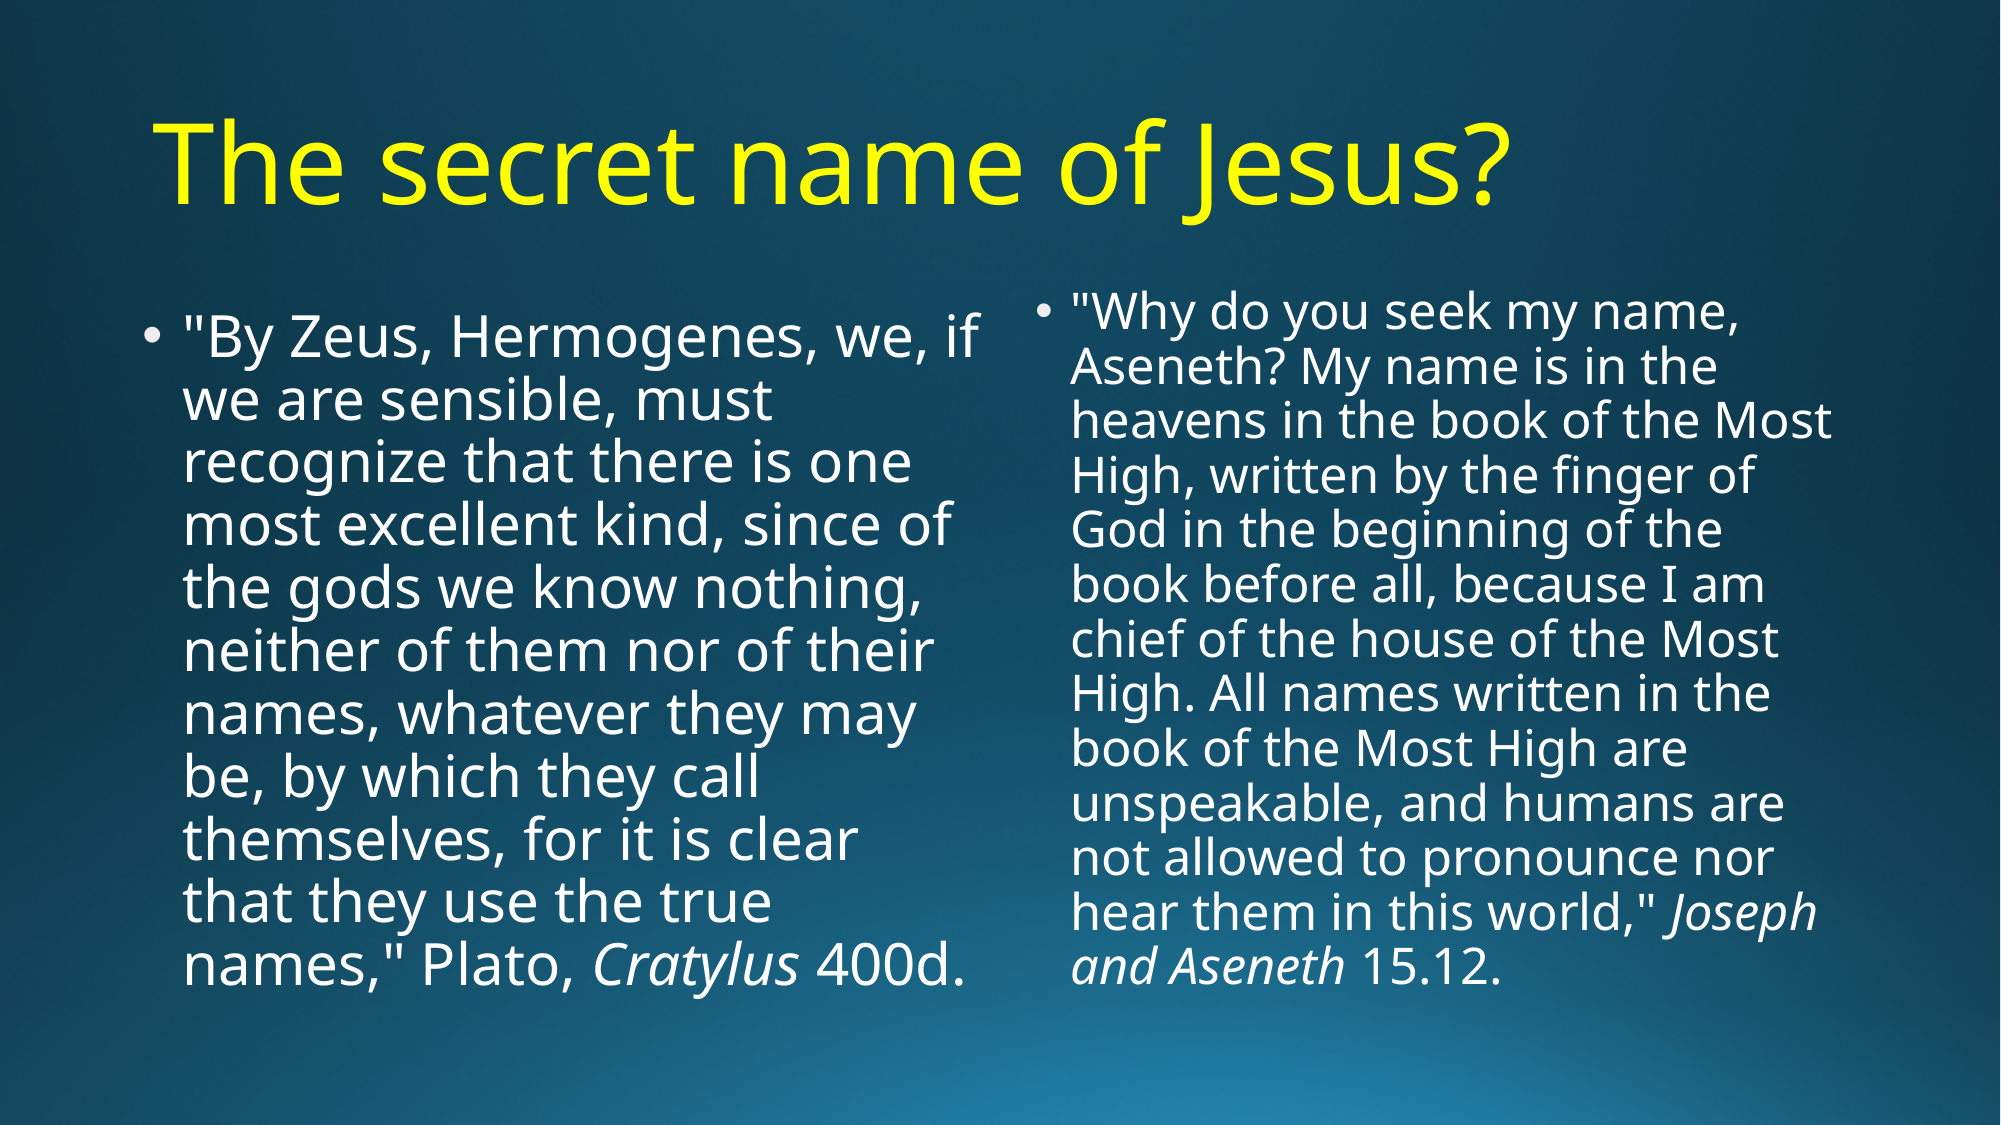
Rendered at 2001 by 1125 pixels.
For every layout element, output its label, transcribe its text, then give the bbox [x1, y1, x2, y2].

list "By Zeus, Hermogenes, we, if we are sensible, must recognize that there is one most excellent kind, since of the gods we know nothing, neither of them nor of their names, whatever they may be, by which they call themselves, for it is clear that they use the true names," Plato, Cratylus 400d. [127, 299, 1001, 1014]
list "Why do you seek my name, Aseneth? My name is in the heavens in the book of the Most High, written by the finger of God in the beginning of the book before all, because I am chief of the house of the Most High. All names written in the book of the Most High are unspeakable, and humans are not allowed to pronounce nor hear them in this world," Joseph and Aseneth 15.12. [1020, 278, 1865, 1014]
title The secret name of Jesus? [137, 59, 1863, 278]
picture [0, 0, 2001, 1125]
